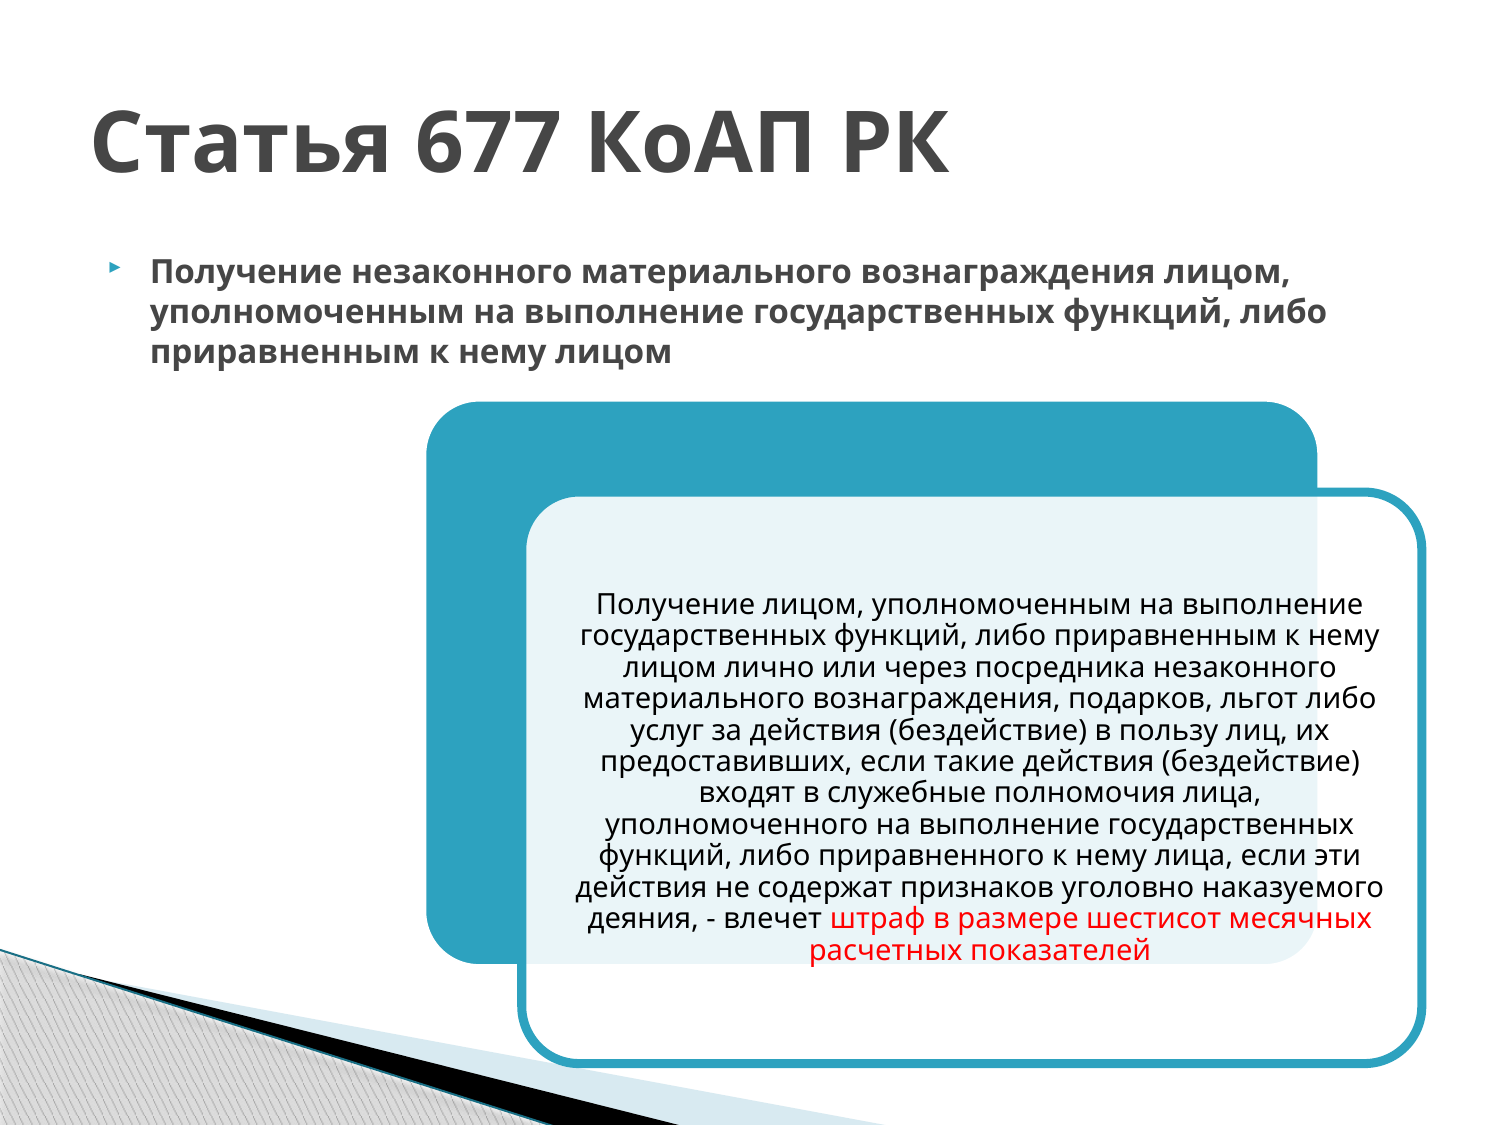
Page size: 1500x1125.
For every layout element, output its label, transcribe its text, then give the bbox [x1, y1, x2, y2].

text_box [421, 398, 1423, 1066]
list Получение незаконного материального вознаграждения лицом, уполномоченным на выполнение государственных функций, либо приравненным к нему лицом [75, 243, 1425, 986]
title Статья 677 КоАП РК [75, 45, 1425, 233]
